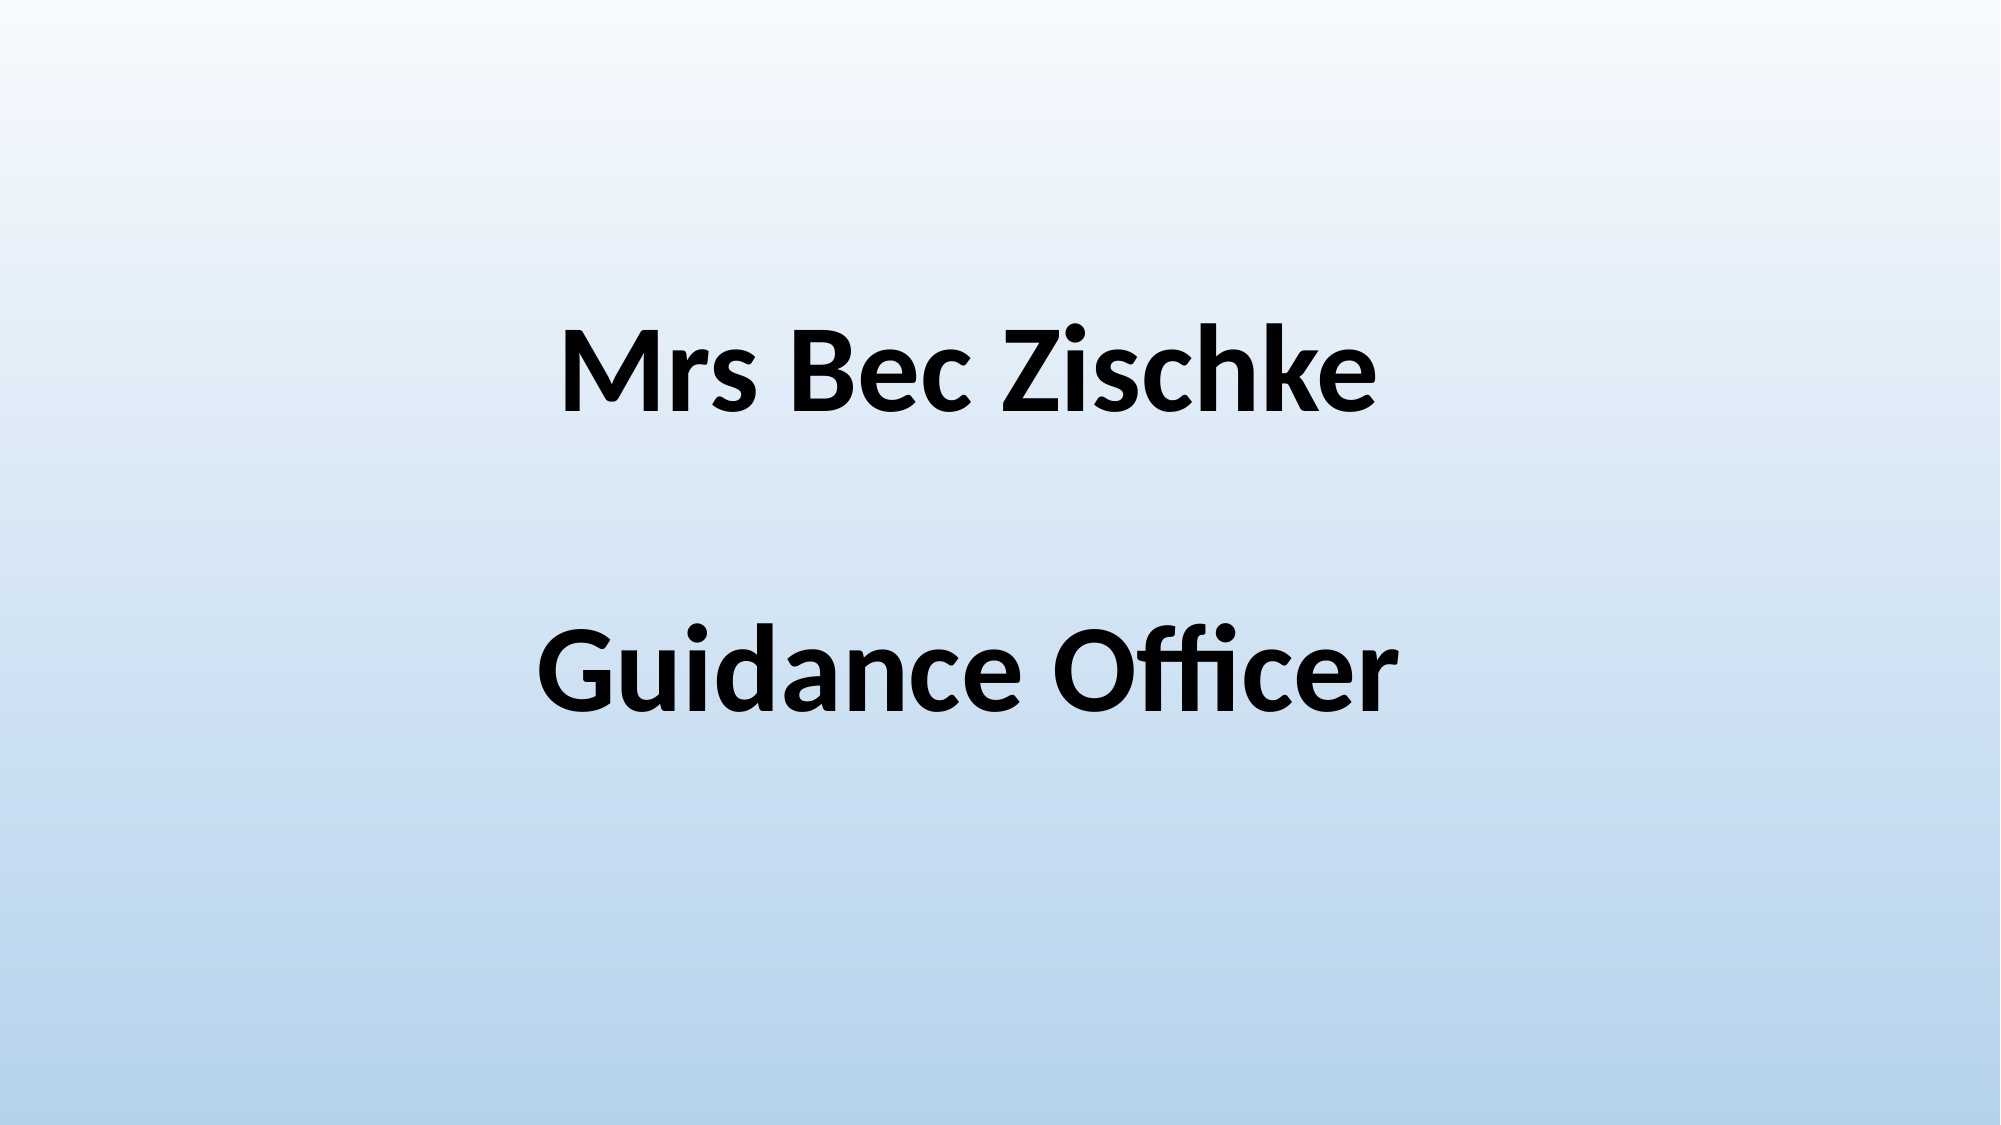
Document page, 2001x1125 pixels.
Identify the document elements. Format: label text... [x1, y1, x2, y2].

text_box Mrs Bec Zischke Guidance Officer [192, 279, 1746, 745]
